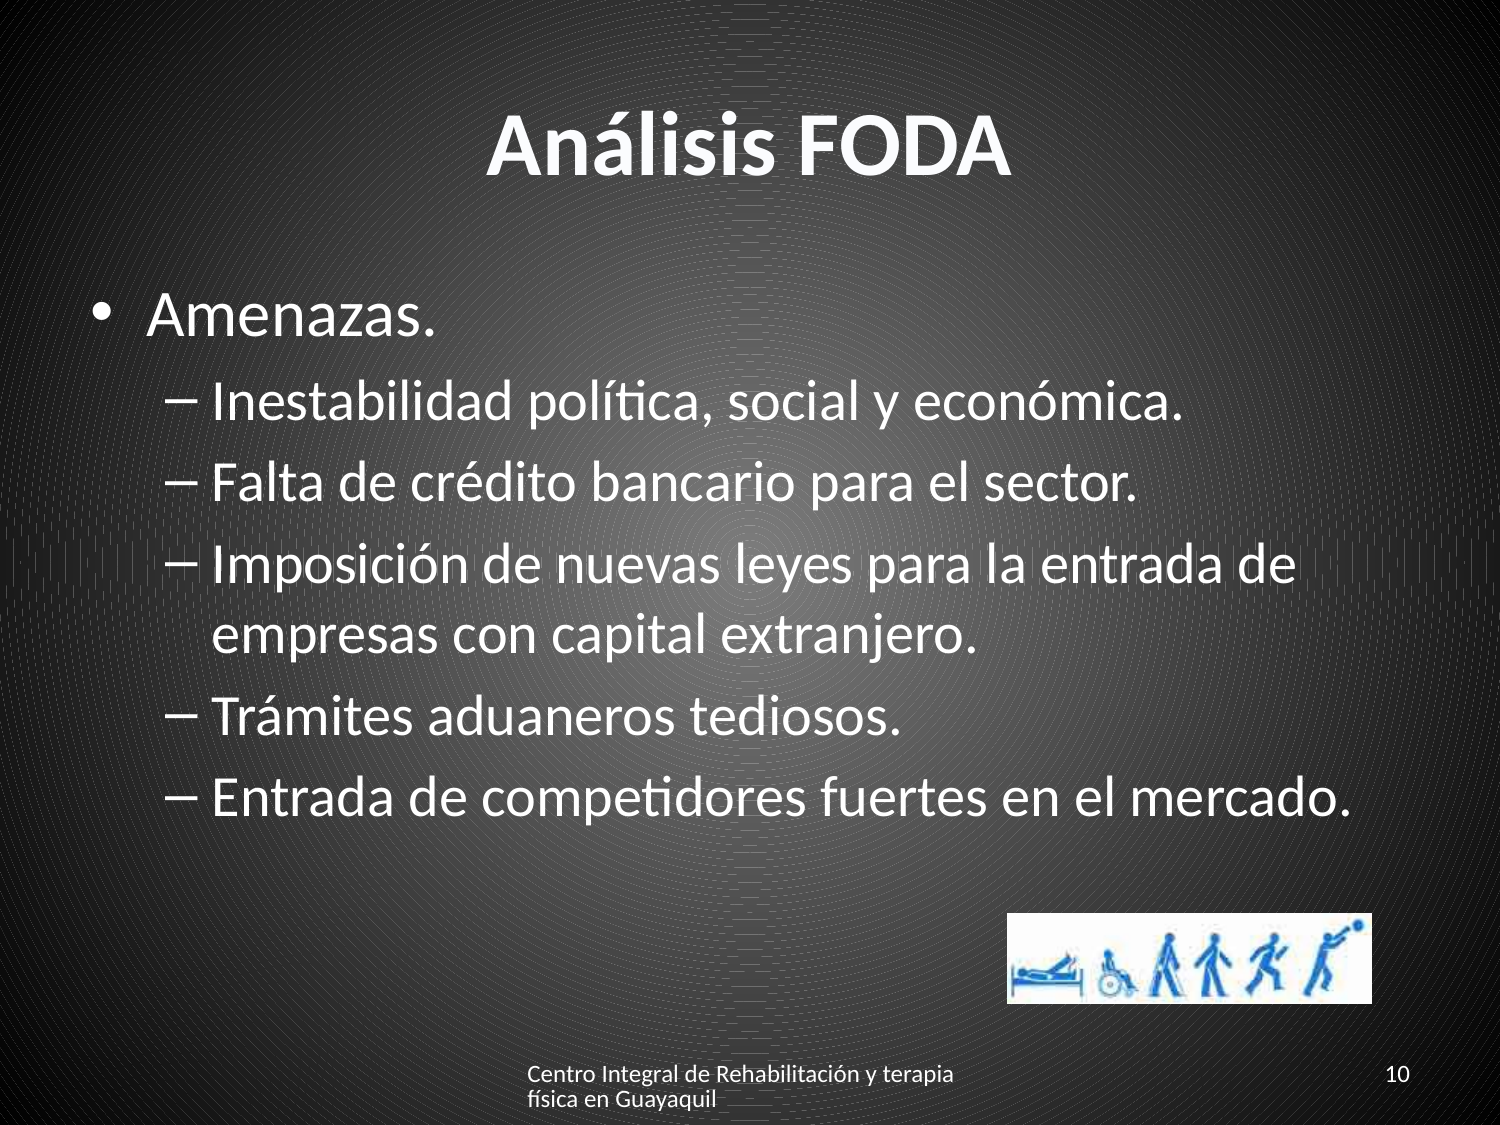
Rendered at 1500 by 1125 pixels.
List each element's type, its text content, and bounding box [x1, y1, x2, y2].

list Amenazas. Inestabilidad política, social y económica. Falta de crédito bancario para el sector. Imposición de nuevas leyes para la entrada de empresas con capital extranjero. Trámites aduaneros tediosos. Entrada de competidores fuertes en el mercado. [75, 262, 1425, 1005]
footer Centro Integral de Rehabilitación y terapia física en Guayaquil [512, 1042, 988, 1103]
slide_number 10 [1074, 1042, 1425, 1103]
title Análisis FODA [75, 45, 1425, 233]
picture [1007, 913, 1372, 1005]
